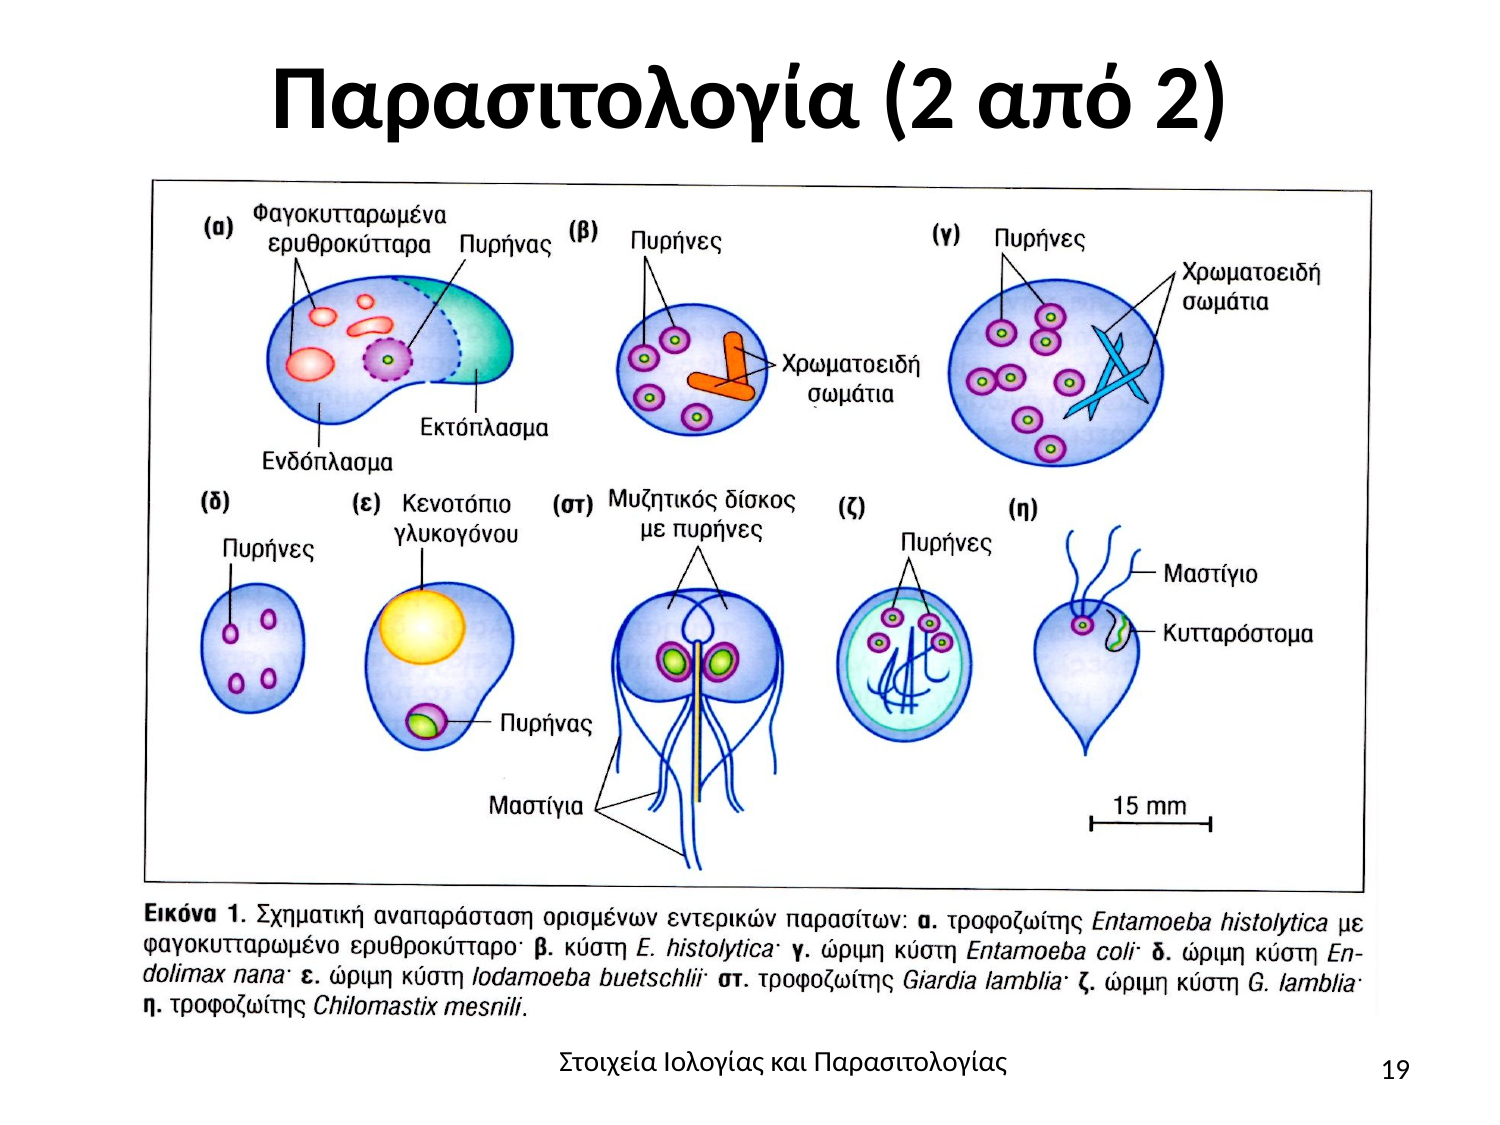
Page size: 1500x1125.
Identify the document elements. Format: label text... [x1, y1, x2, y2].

text_box 19 [1074, 1042, 1425, 1103]
text_box Στοιχεία Ιολογίας και Παρασιτολογίας [521, 1034, 1046, 1118]
picture [135, 172, 1378, 1019]
title Παρασιτολογία (2 από 2) [76, 0, 1425, 185]
